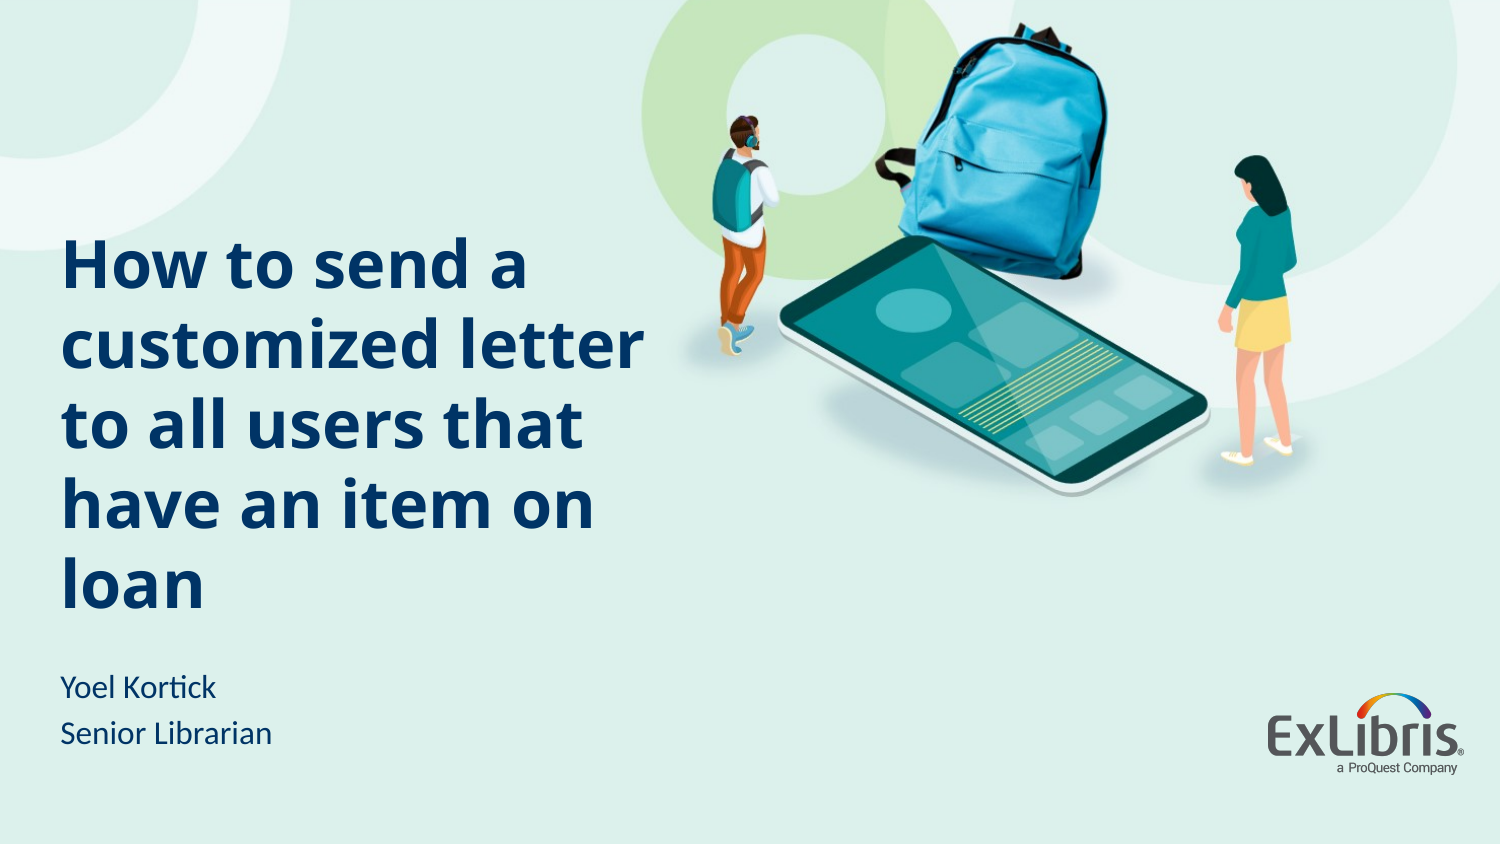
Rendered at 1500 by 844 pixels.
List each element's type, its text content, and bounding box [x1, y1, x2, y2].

title How to send a customized letter to all users that have an item on loan [45, 362, 691, 481]
picture [0, 0, 1500, 844]
list Yoel Kortick Senior Librarian [45, 658, 861, 800]
